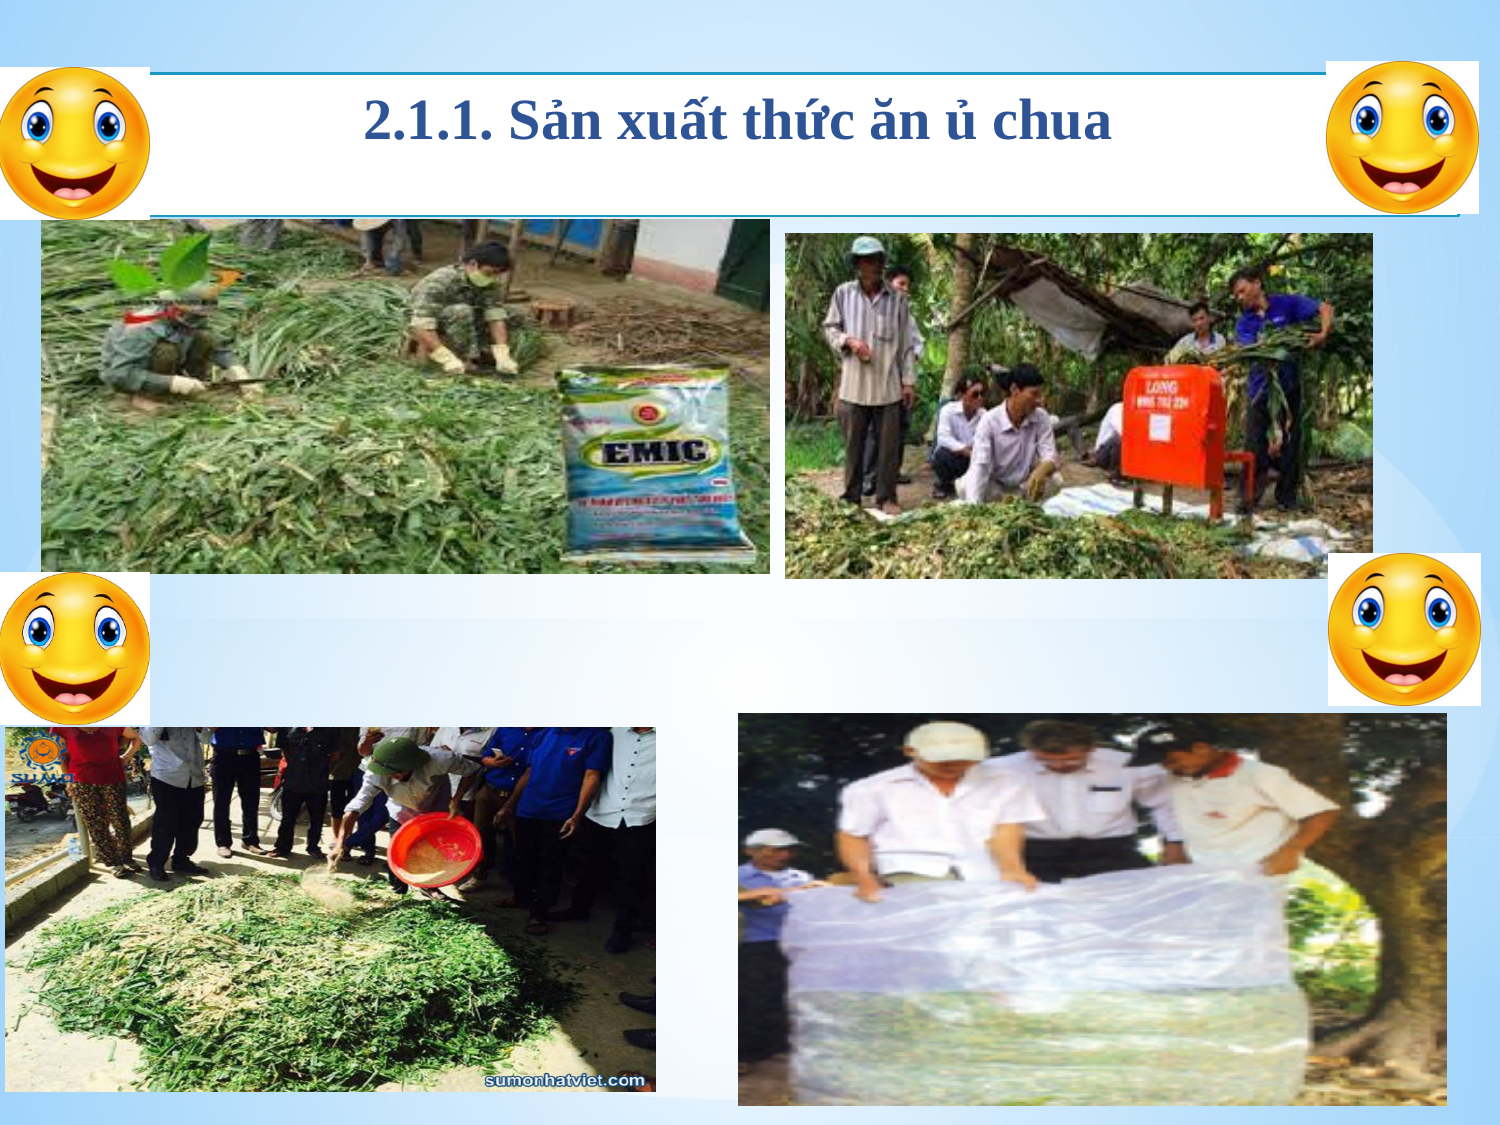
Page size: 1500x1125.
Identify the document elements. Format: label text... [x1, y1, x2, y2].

picture [785, 233, 1482, 706]
picture [1326, 61, 1479, 214]
picture [737, 713, 1448, 1107]
title 2.1.1. Sản xuất thức ăn ủ chua [154, 72, 1322, 217]
picture [5, 727, 656, 1092]
picture [0, 67, 770, 725]
